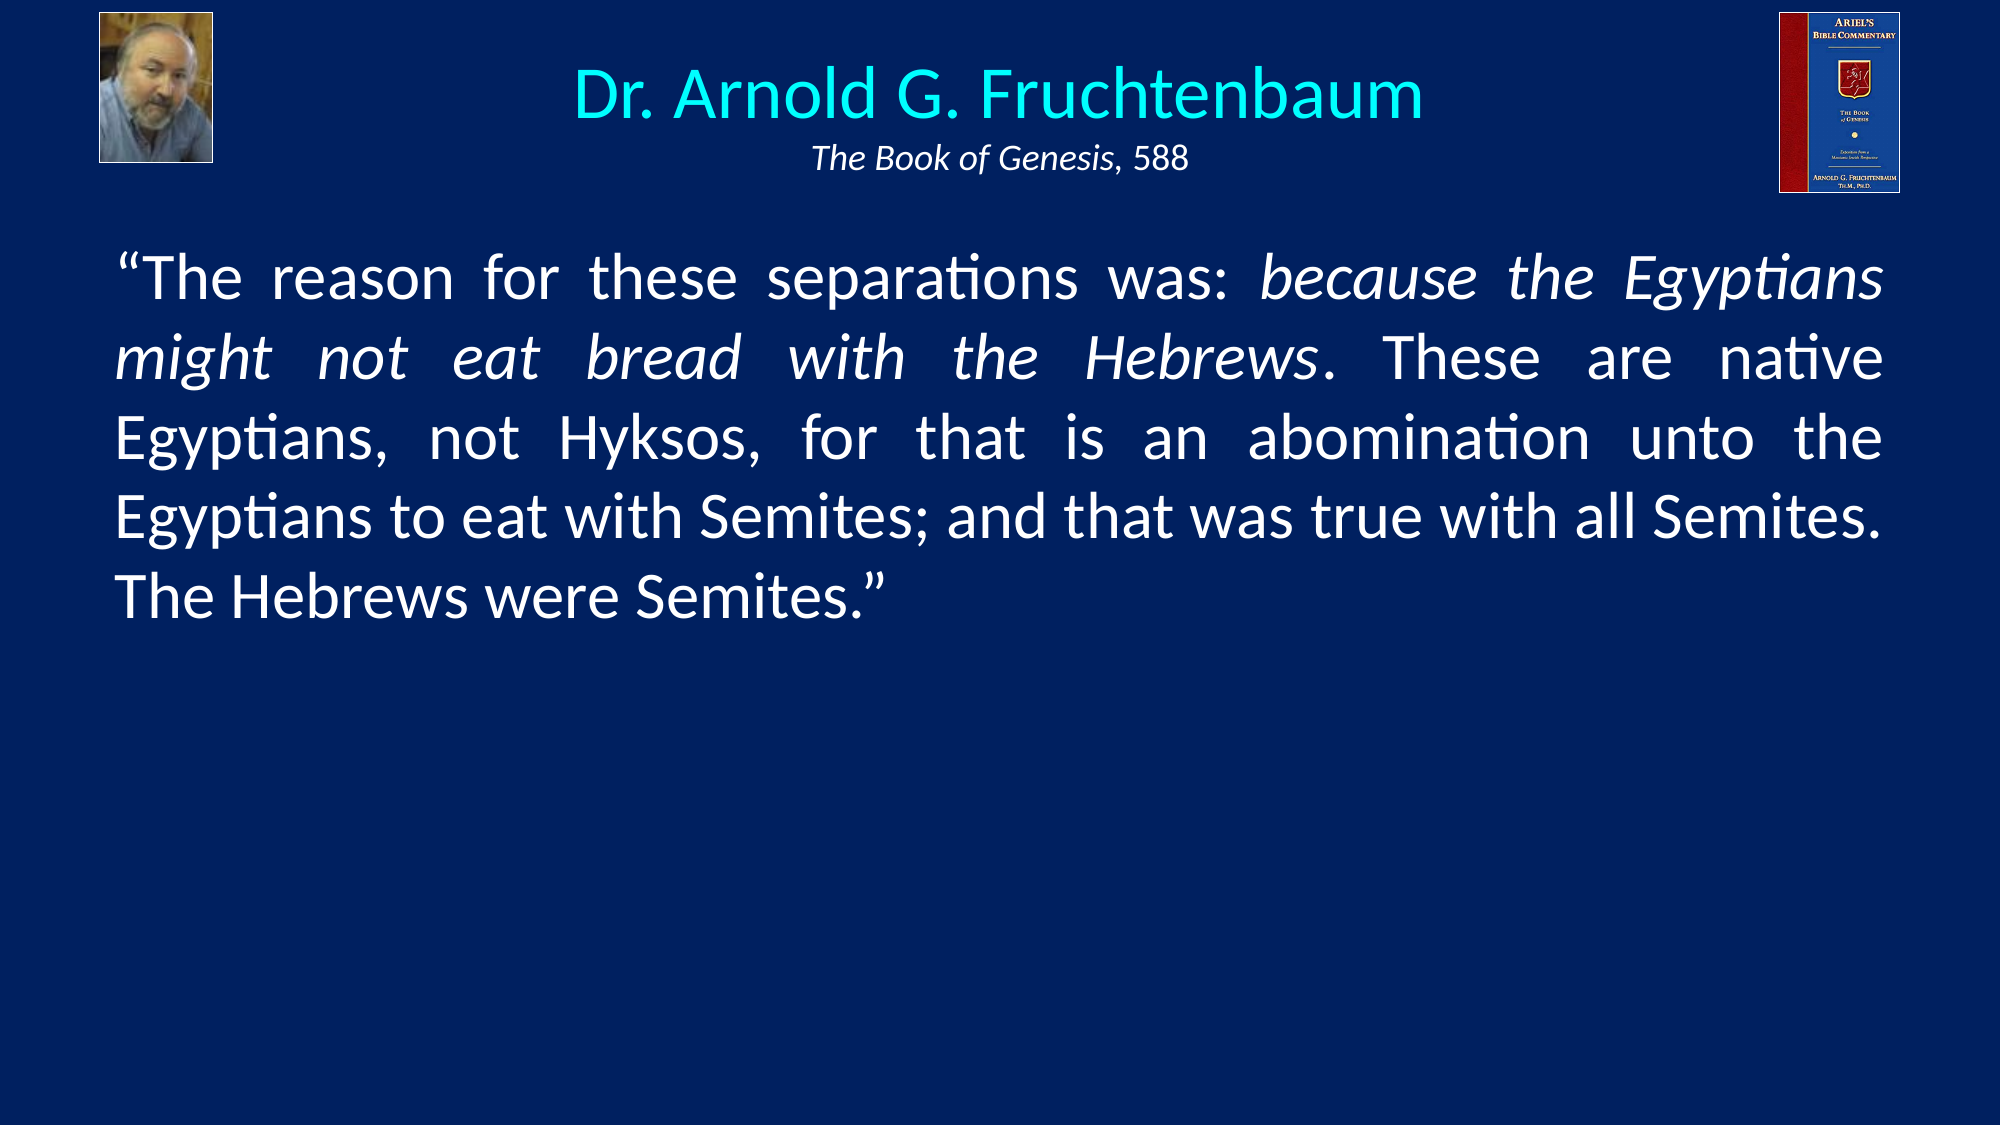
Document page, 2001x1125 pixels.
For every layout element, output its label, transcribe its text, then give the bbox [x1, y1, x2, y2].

picture [99, 12, 213, 163]
picture [1779, 12, 1901, 193]
text_box Dr. Arnold G. Fruchtenbaum The Book of Genesis, 588 [554, 35, 1446, 186]
list “The reason for these separations was: because the Egyptians might not eat bread with the Hebrews. These are native Egyptians, not Hyksos, for that is an abomination unto the Egyptians to eat with Semites; and that was true with all Semites. The Hebrews were Semites.” [99, 224, 1901, 983]
